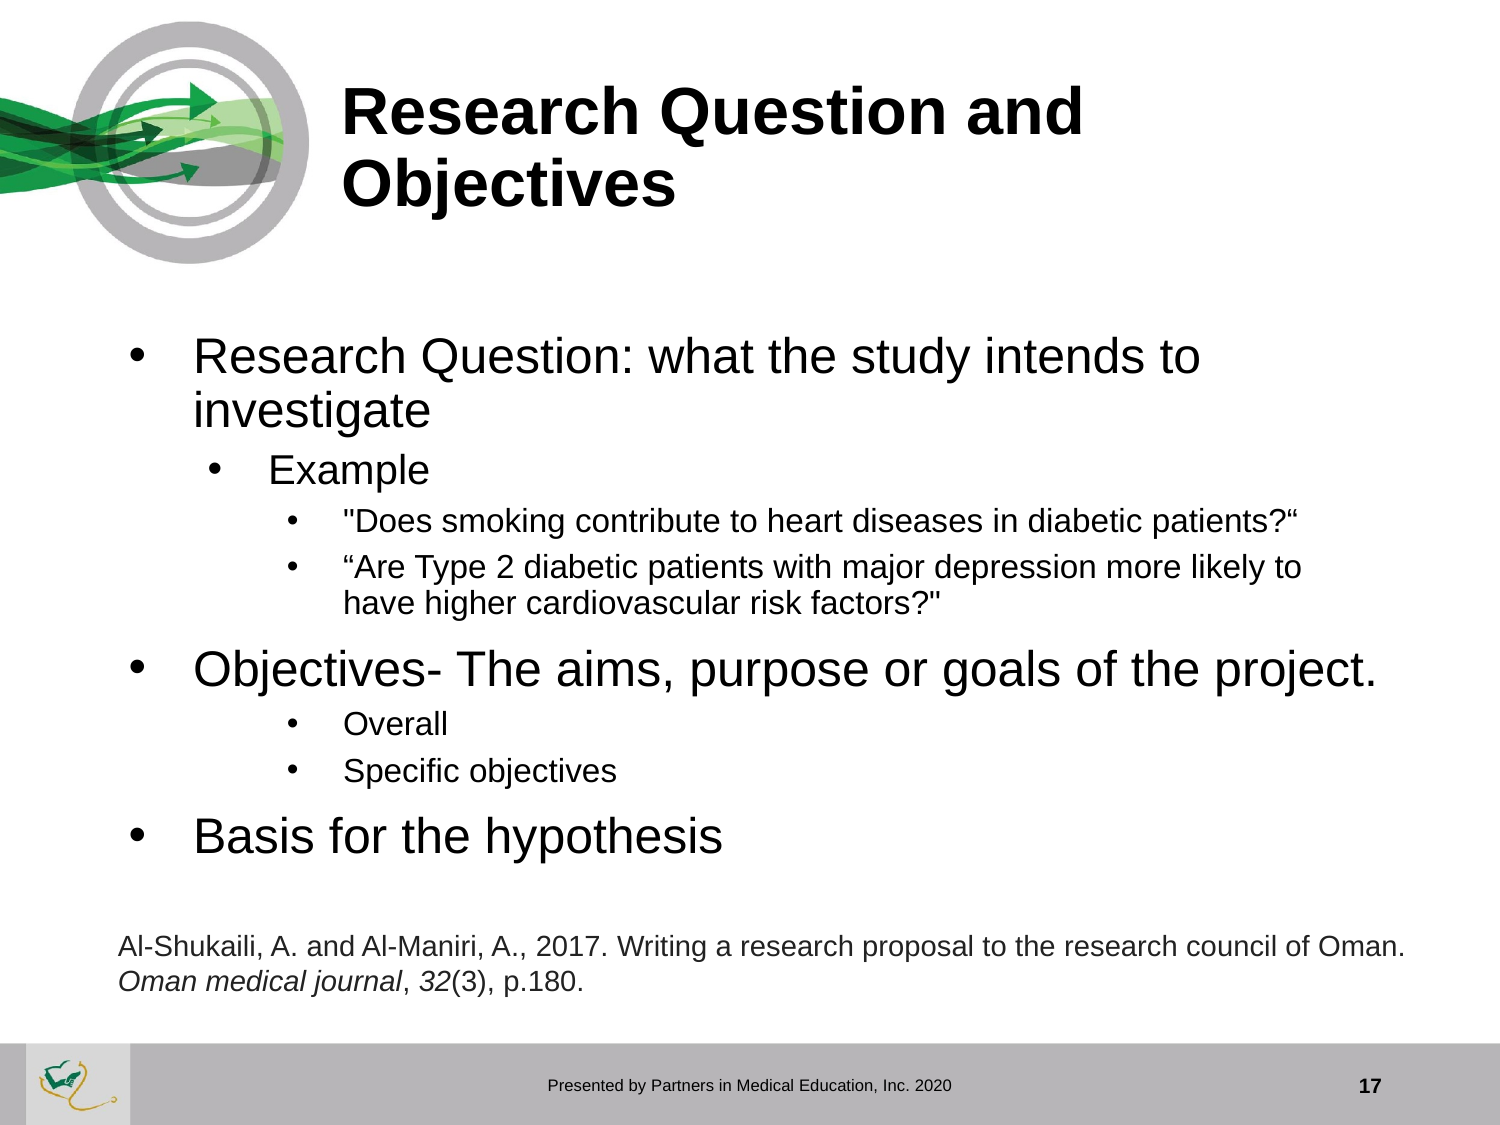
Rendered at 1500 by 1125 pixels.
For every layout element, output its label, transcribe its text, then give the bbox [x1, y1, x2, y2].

list Research Question: what the study intends to investigate Example "Does smoking contribute to heart diseases in diabetic patients?“ “Are Type 2 diabetic patients with major depression more likely to have higher cardiovascular risk factors?" Objectives- The aims, purpose or goals of the project. Overall Specific objectives Basis for the hypothesis [103, 315, 1397, 533]
picture [0, 0, 1500, 1125]
text_box Al-Shukaili, A. and Al-Maniri, A., 2017. Writing a research proposal to the research council of Oman. Oman medical journal, 32(3), p.180. [103, 920, 1440, 1005]
title Research Question and Objectives [326, 40, 1397, 258]
footer Presented by Partners in Medical Education, Inc. 2020 [496, 1055, 1004, 1116]
slide_number 17 [1059, 1055, 1397, 1116]
